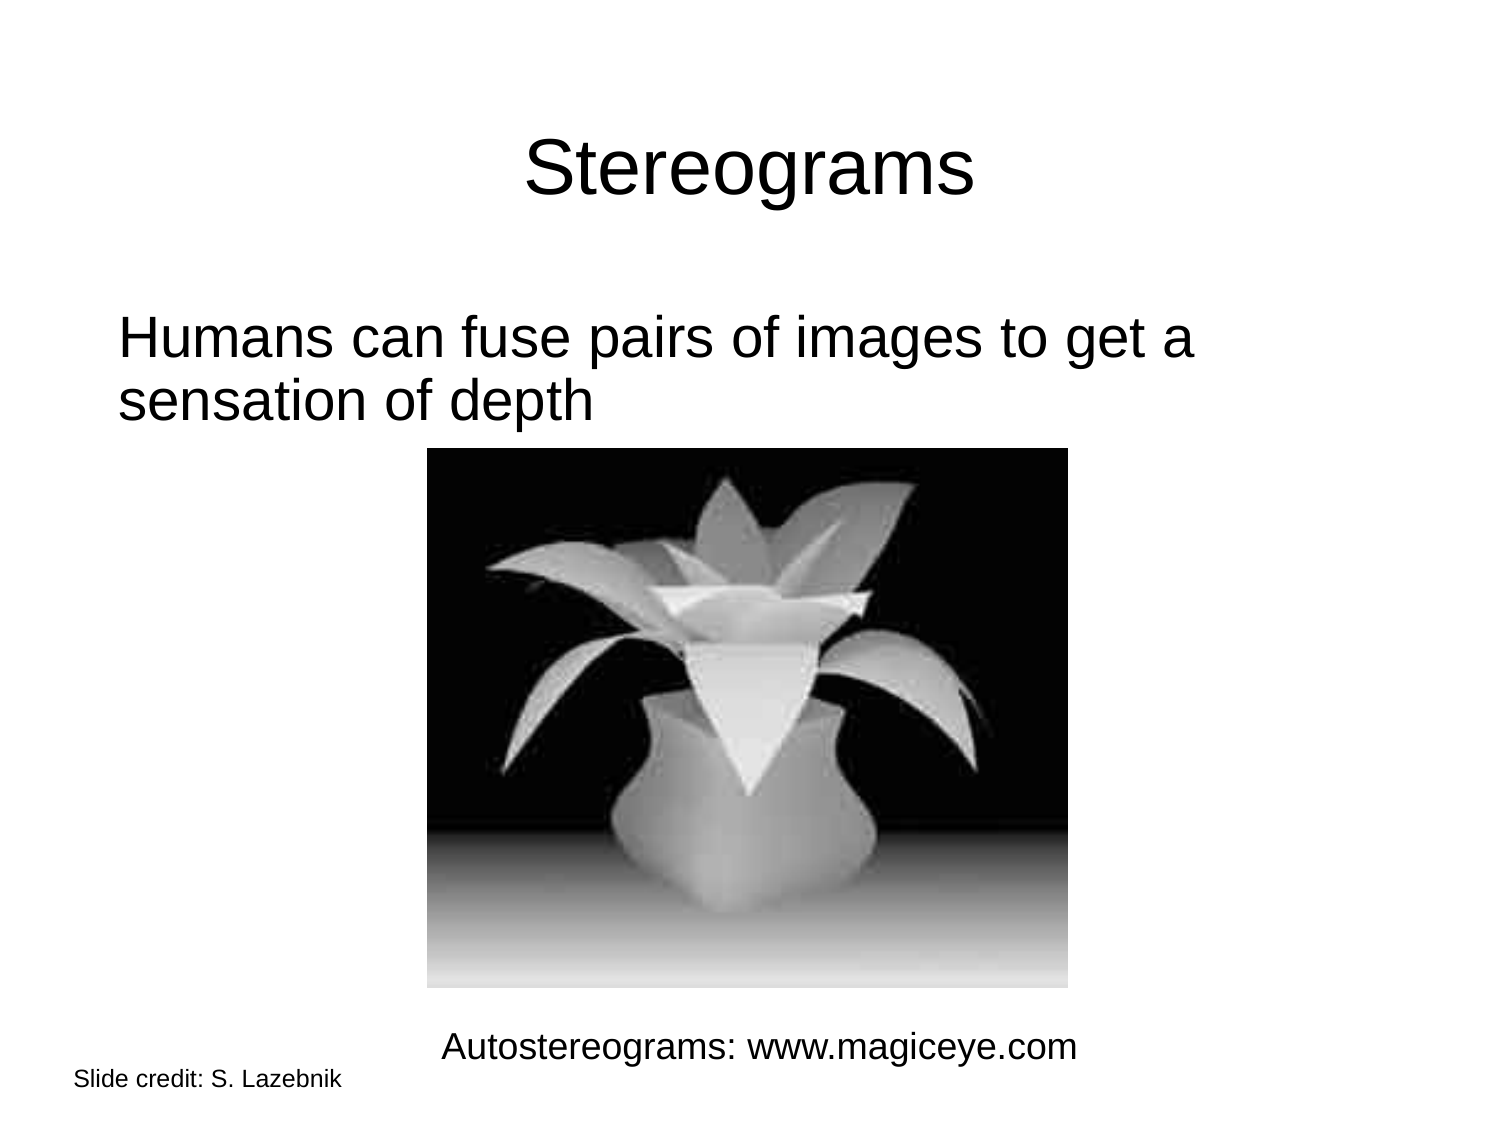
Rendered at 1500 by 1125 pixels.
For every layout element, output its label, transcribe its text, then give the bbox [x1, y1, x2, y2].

text_box Slide credit: S. Lazebnik [58, 1054, 1381, 1100]
list Humans can fuse pairs of images to get a sensation of depth [103, 299, 1397, 1014]
text_box Autostereograms: www.magiceye.com [426, 1014, 1094, 1054]
title Stereograms [103, 59, 1397, 278]
picture [427, 448, 1068, 988]
